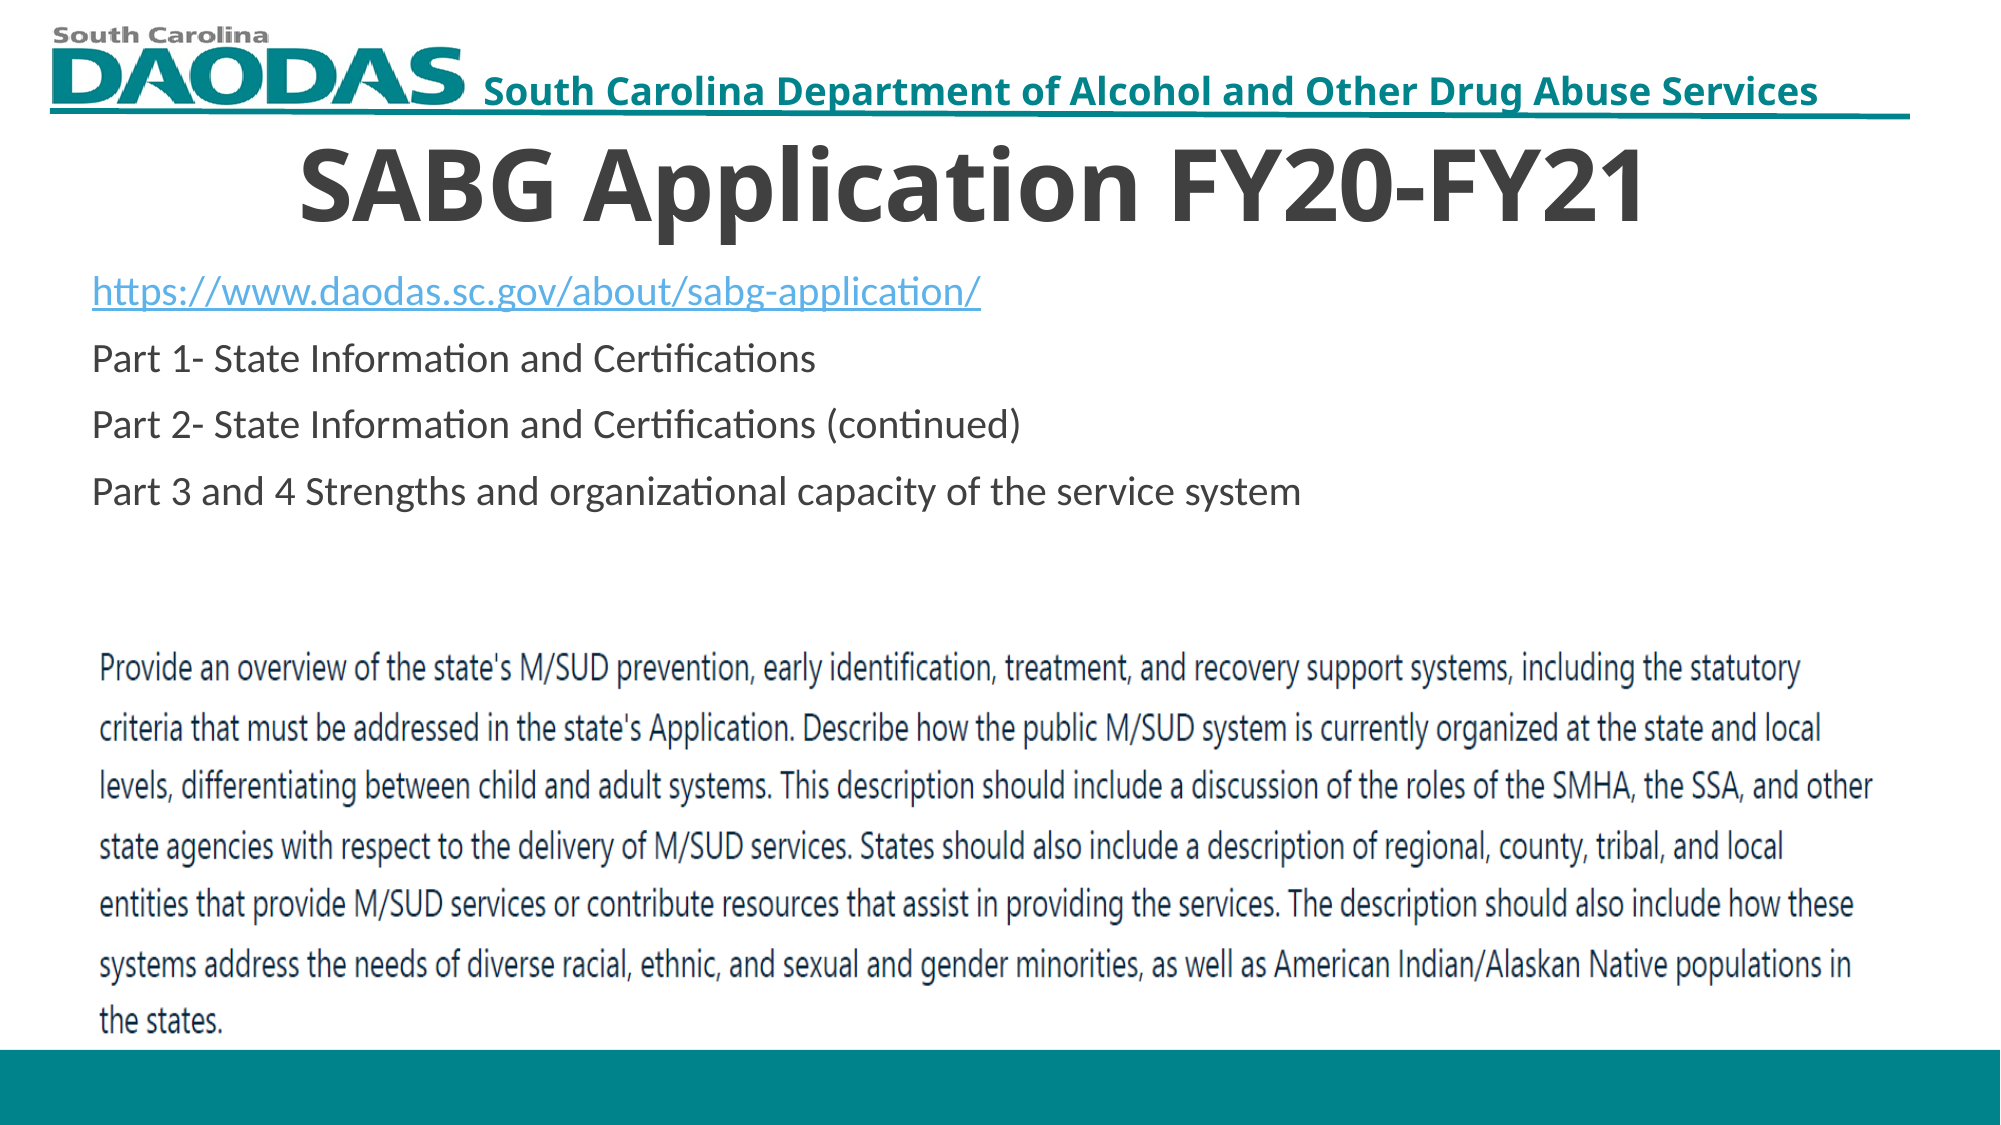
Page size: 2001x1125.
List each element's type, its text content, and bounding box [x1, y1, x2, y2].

picture [50, 24, 468, 106]
title SABG Application FY20-FY21 [114, 132, 1840, 350]
list https://www.daodas.sc.gov/about/sabg-application/ Part 1- State Information and Certifications Part 2- State Information and Certifications (continued) Part 3 and 4 Strengths and organizational capacity of the service system [62, 268, 1902, 1065]
picture [98, 646, 1902, 1044]
